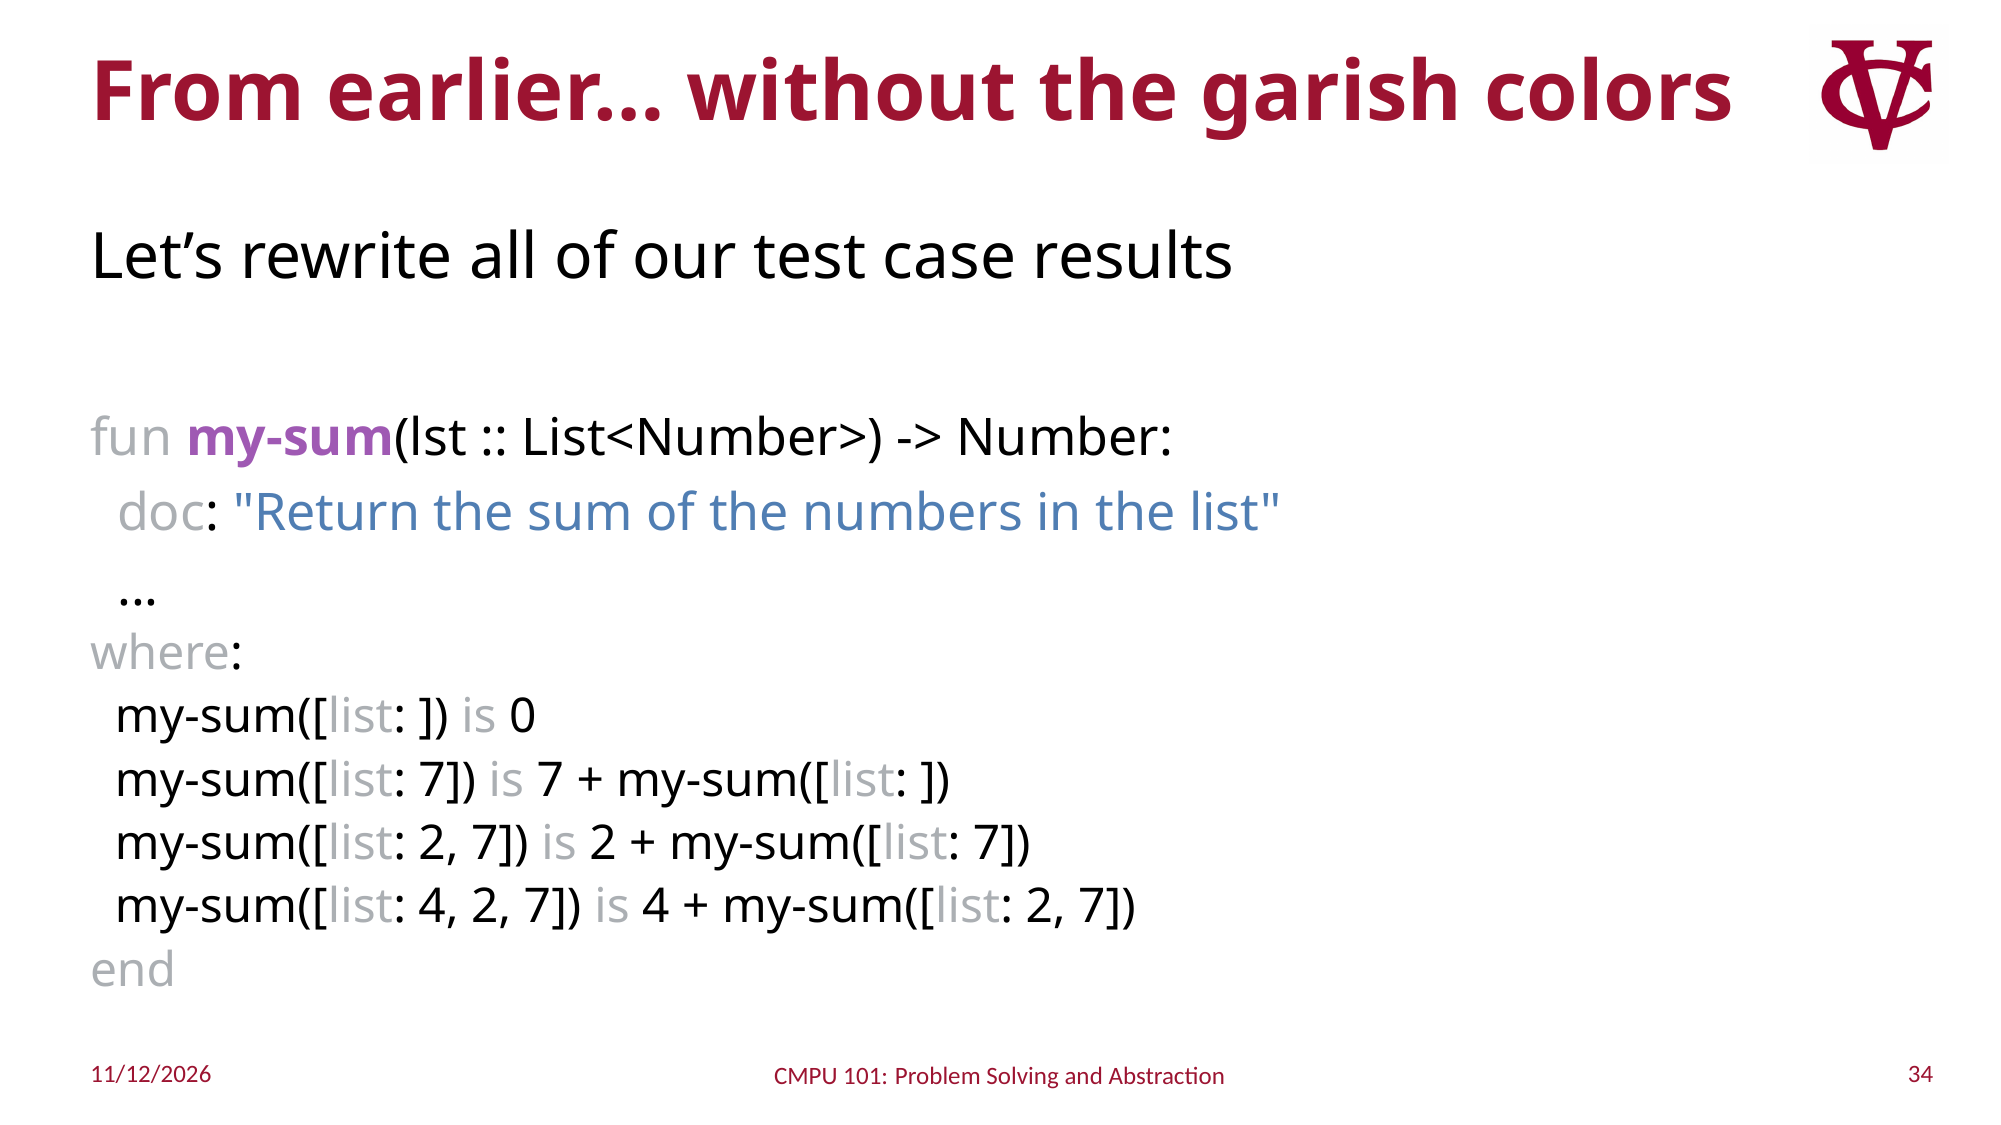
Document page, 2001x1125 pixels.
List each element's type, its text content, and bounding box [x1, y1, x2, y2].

list Let’s rewrite all of our test case results fun my-sum(lst :: List<Number>) -> Number: doc: "Return the sum of the numbers in the list" ... where: my-sum([list: ]) is 0 my-sum([list: 7]) is 7 + my-sum([list: ]) my-sum([list: 2, 7]) is 2 + my-sum([list: 7]) my-sum([list: 4, 2, 7]) is 4 + my-sum([list: 2, 7]) end [75, 187, 1925, 1006]
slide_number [75, 1042, 640, 1103]
slide_number 34 [1384, 1042, 1949, 1103]
picture [1809, 24, 1949, 164]
title From earlier… without the garish colors [75, 37, 1793, 151]
footer CMPU 101: Problem Solving and Abstraction [662, 1042, 1338, 1103]
